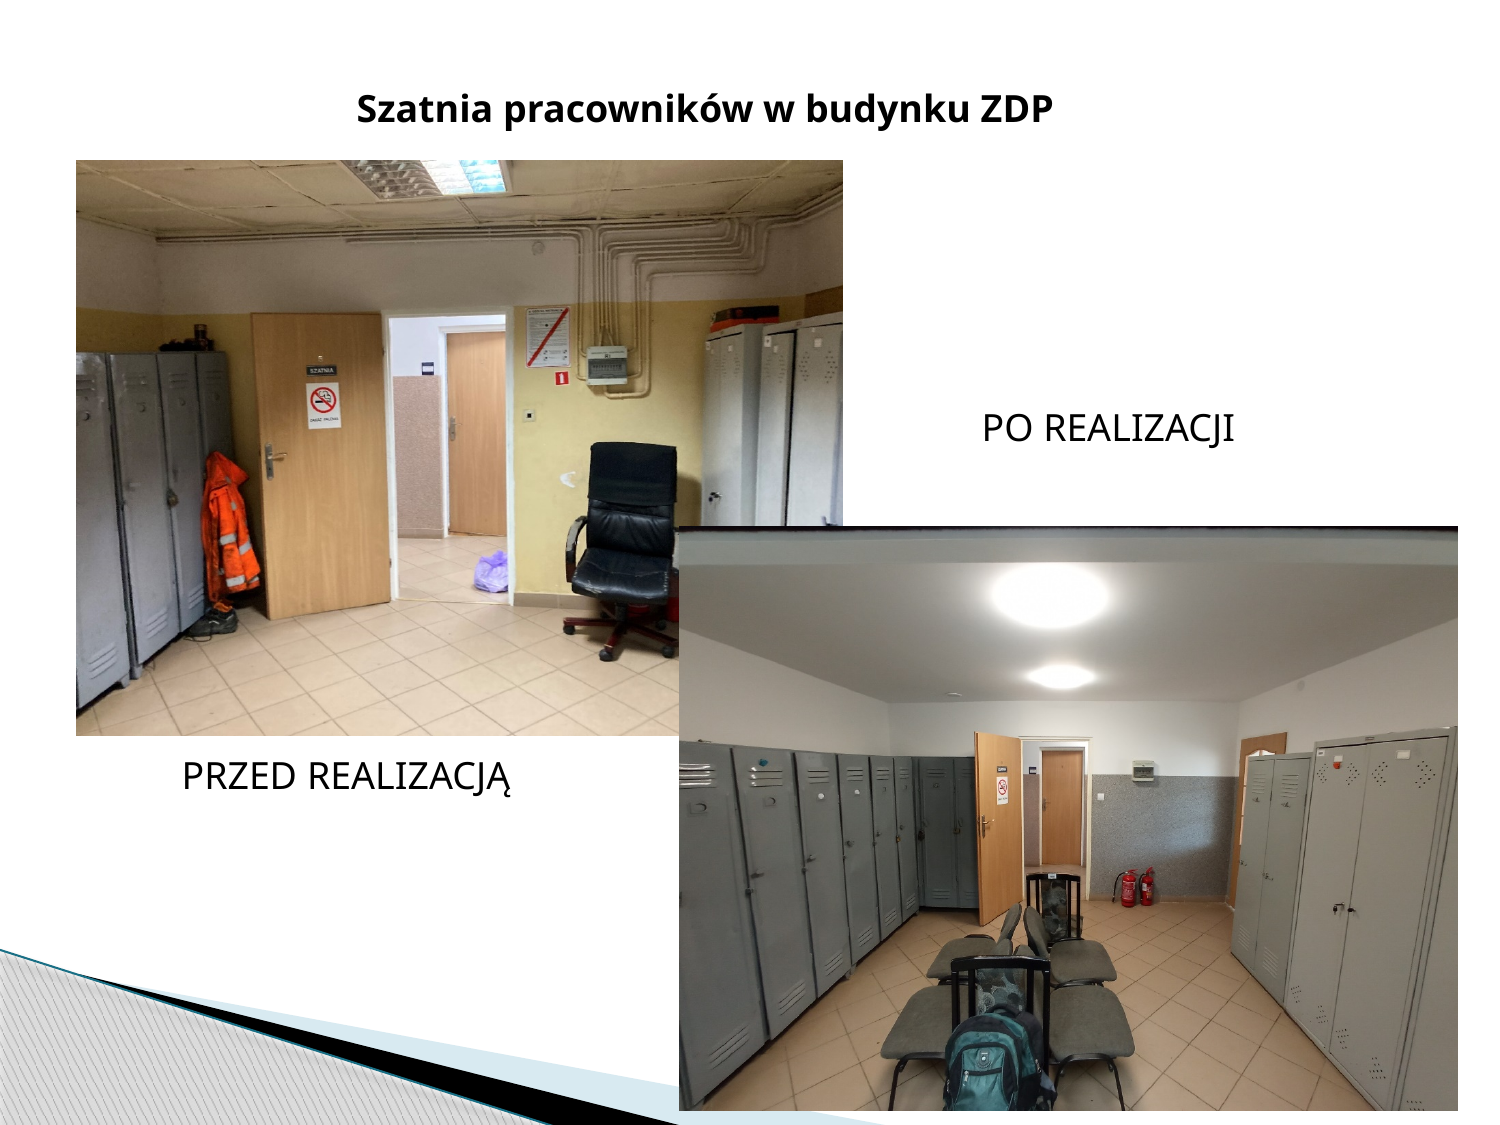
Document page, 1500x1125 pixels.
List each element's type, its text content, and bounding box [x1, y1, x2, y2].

text_box Szatnia pracowników w budynku ZDP [341, 78, 1070, 138]
picture [76, 160, 1458, 1111]
text_box PO REALIZACJI [966, 397, 1251, 457]
text_box PRZED REALIZACJĄ [166, 747, 526, 805]
